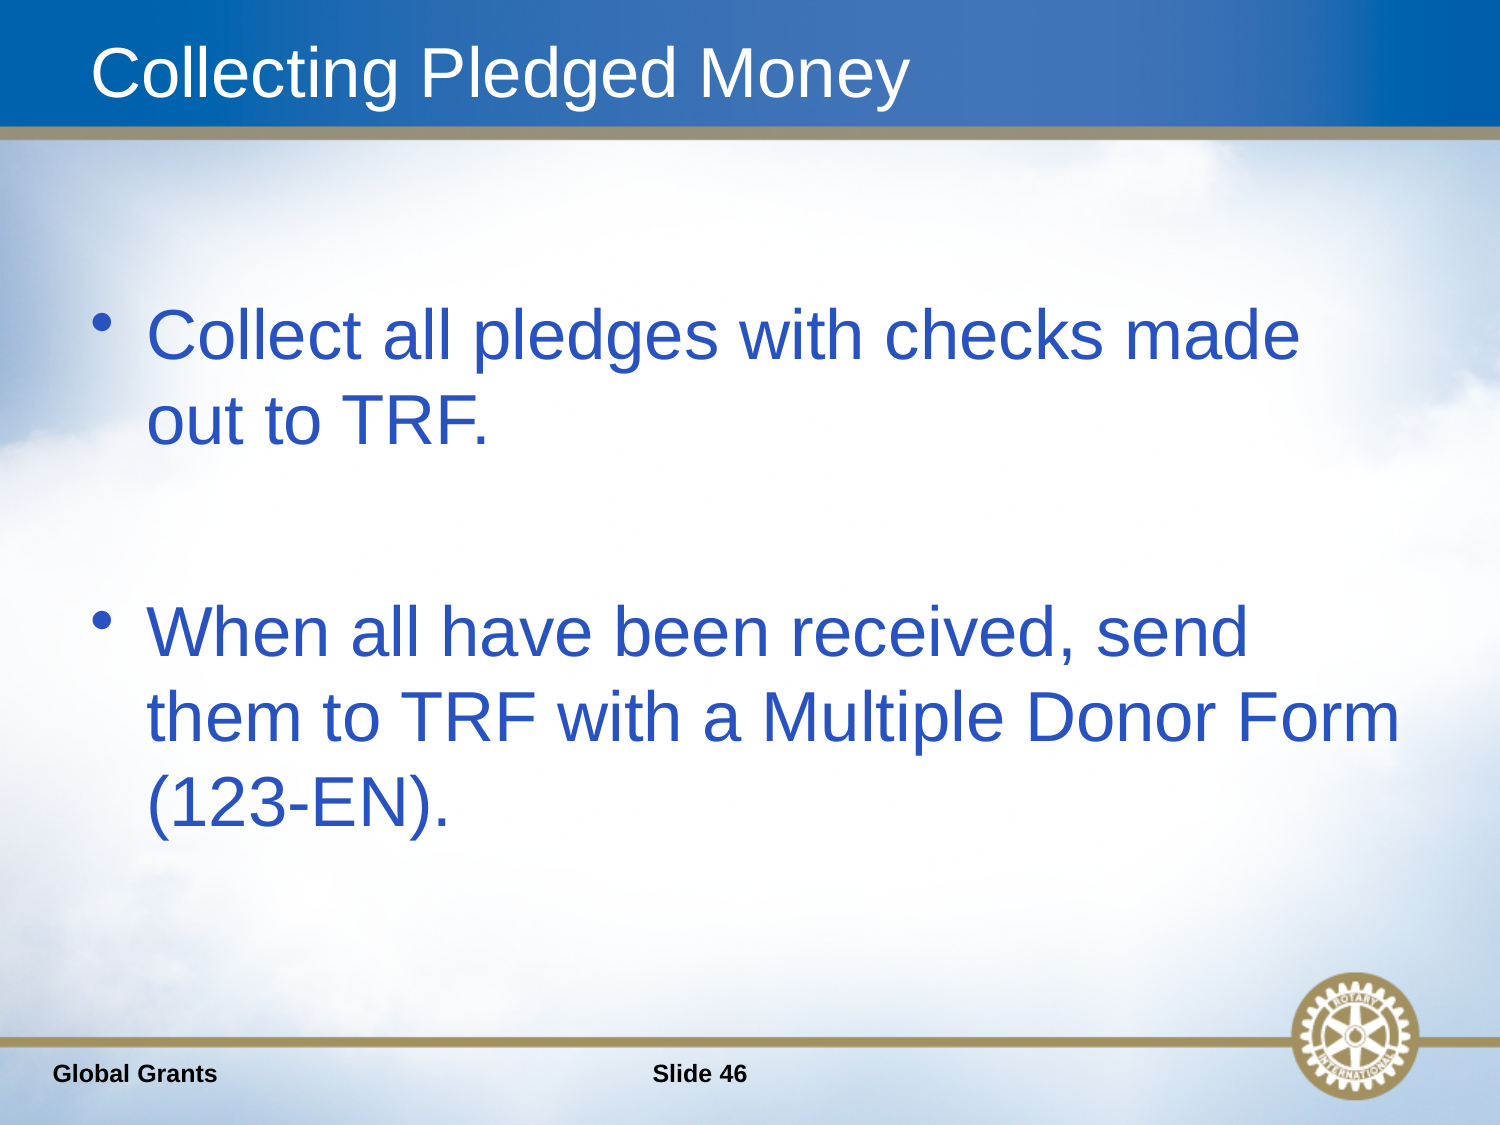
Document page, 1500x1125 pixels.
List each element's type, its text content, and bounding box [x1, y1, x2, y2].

picture [0, 0, 1500, 1125]
list Collect all pledges with checks made out to TRF. When all have been received, send them to TRF with a Multiple Donor Form (123-EN). [74, 174, 1426, 1001]
slide_number Slide 46 [524, 1049, 876, 1104]
title Collecting Pledged Money [74, 0, 1313, 138]
footer Global Grants [37, 1049, 463, 1104]
